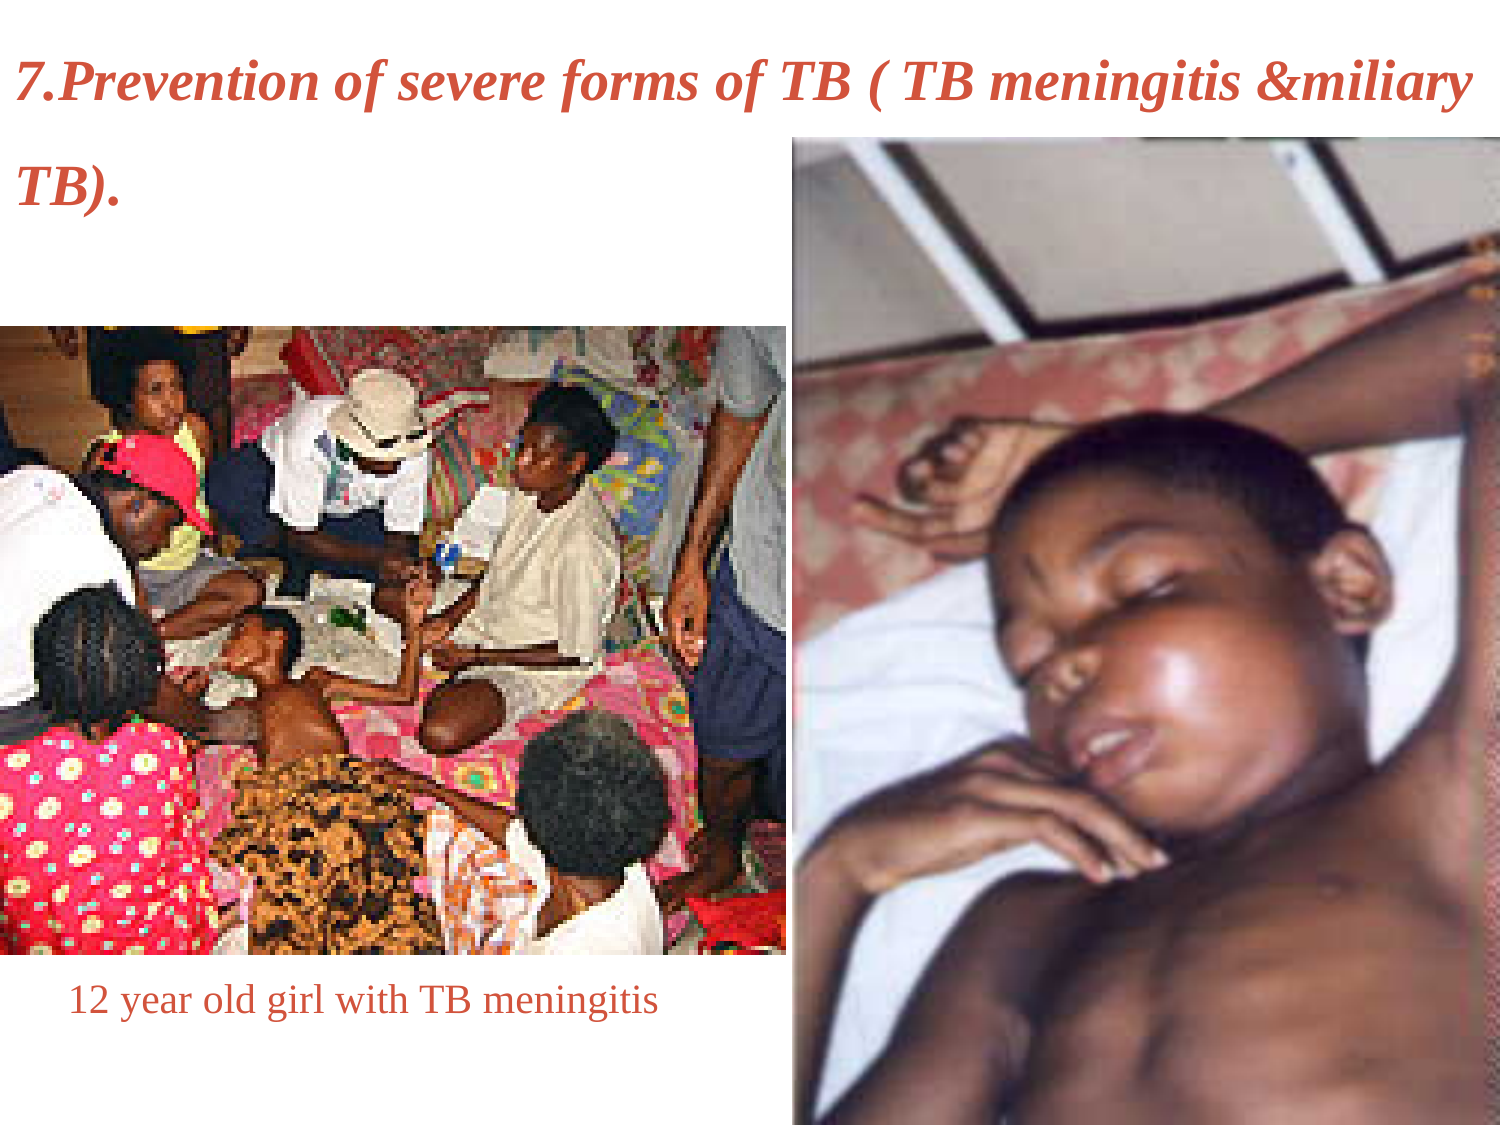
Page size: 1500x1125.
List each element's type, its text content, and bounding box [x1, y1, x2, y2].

picture [0, 326, 786, 955]
text_box 12 year old girl with TB meningitis [53, 964, 780, 1079]
picture [791, 136, 1500, 1125]
text_box 7.Prevention of severe forms of TB ( TB meningitis &miliary TB). [0, 0, 1500, 325]
